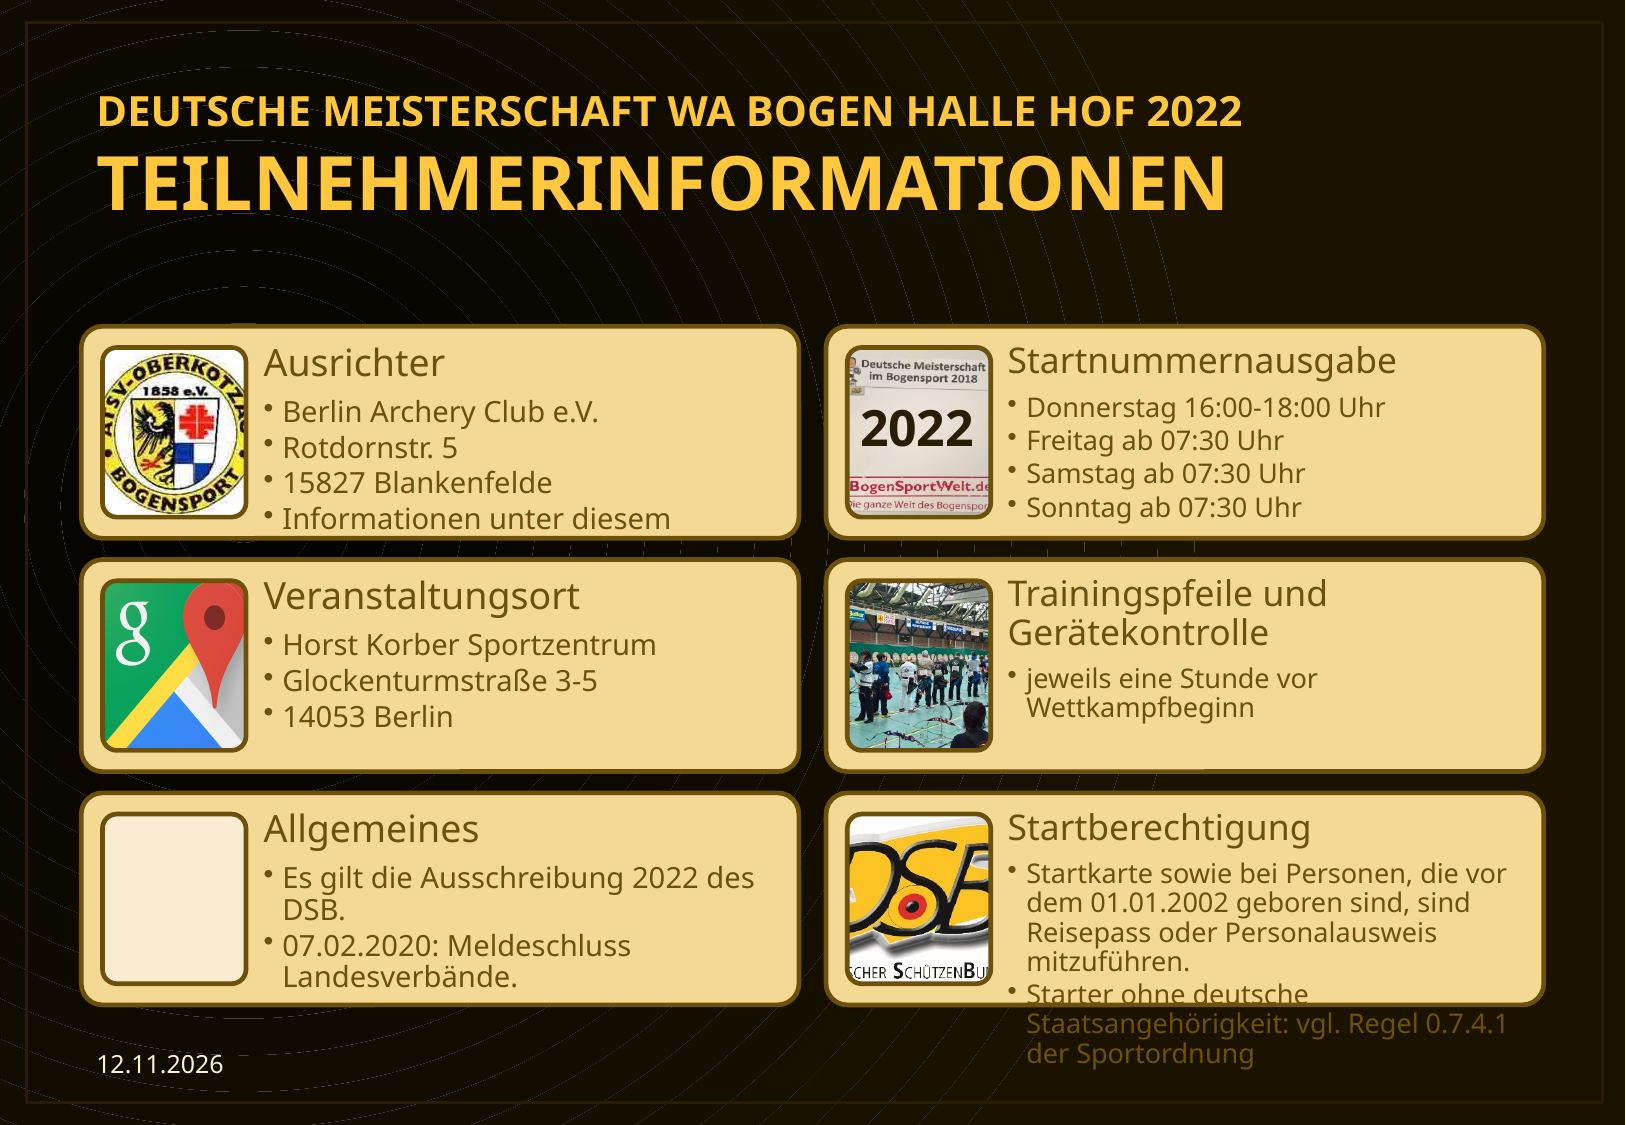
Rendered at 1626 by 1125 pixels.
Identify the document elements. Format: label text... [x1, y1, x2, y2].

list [80, 326, 800, 1006]
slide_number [81, 1035, 461, 1096]
title Deutsche Meisterschaft WA Bogen Halle HOF 2022 Teilnehmerinformationen [81, 45, 1544, 233]
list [825, 326, 1544, 1006]
